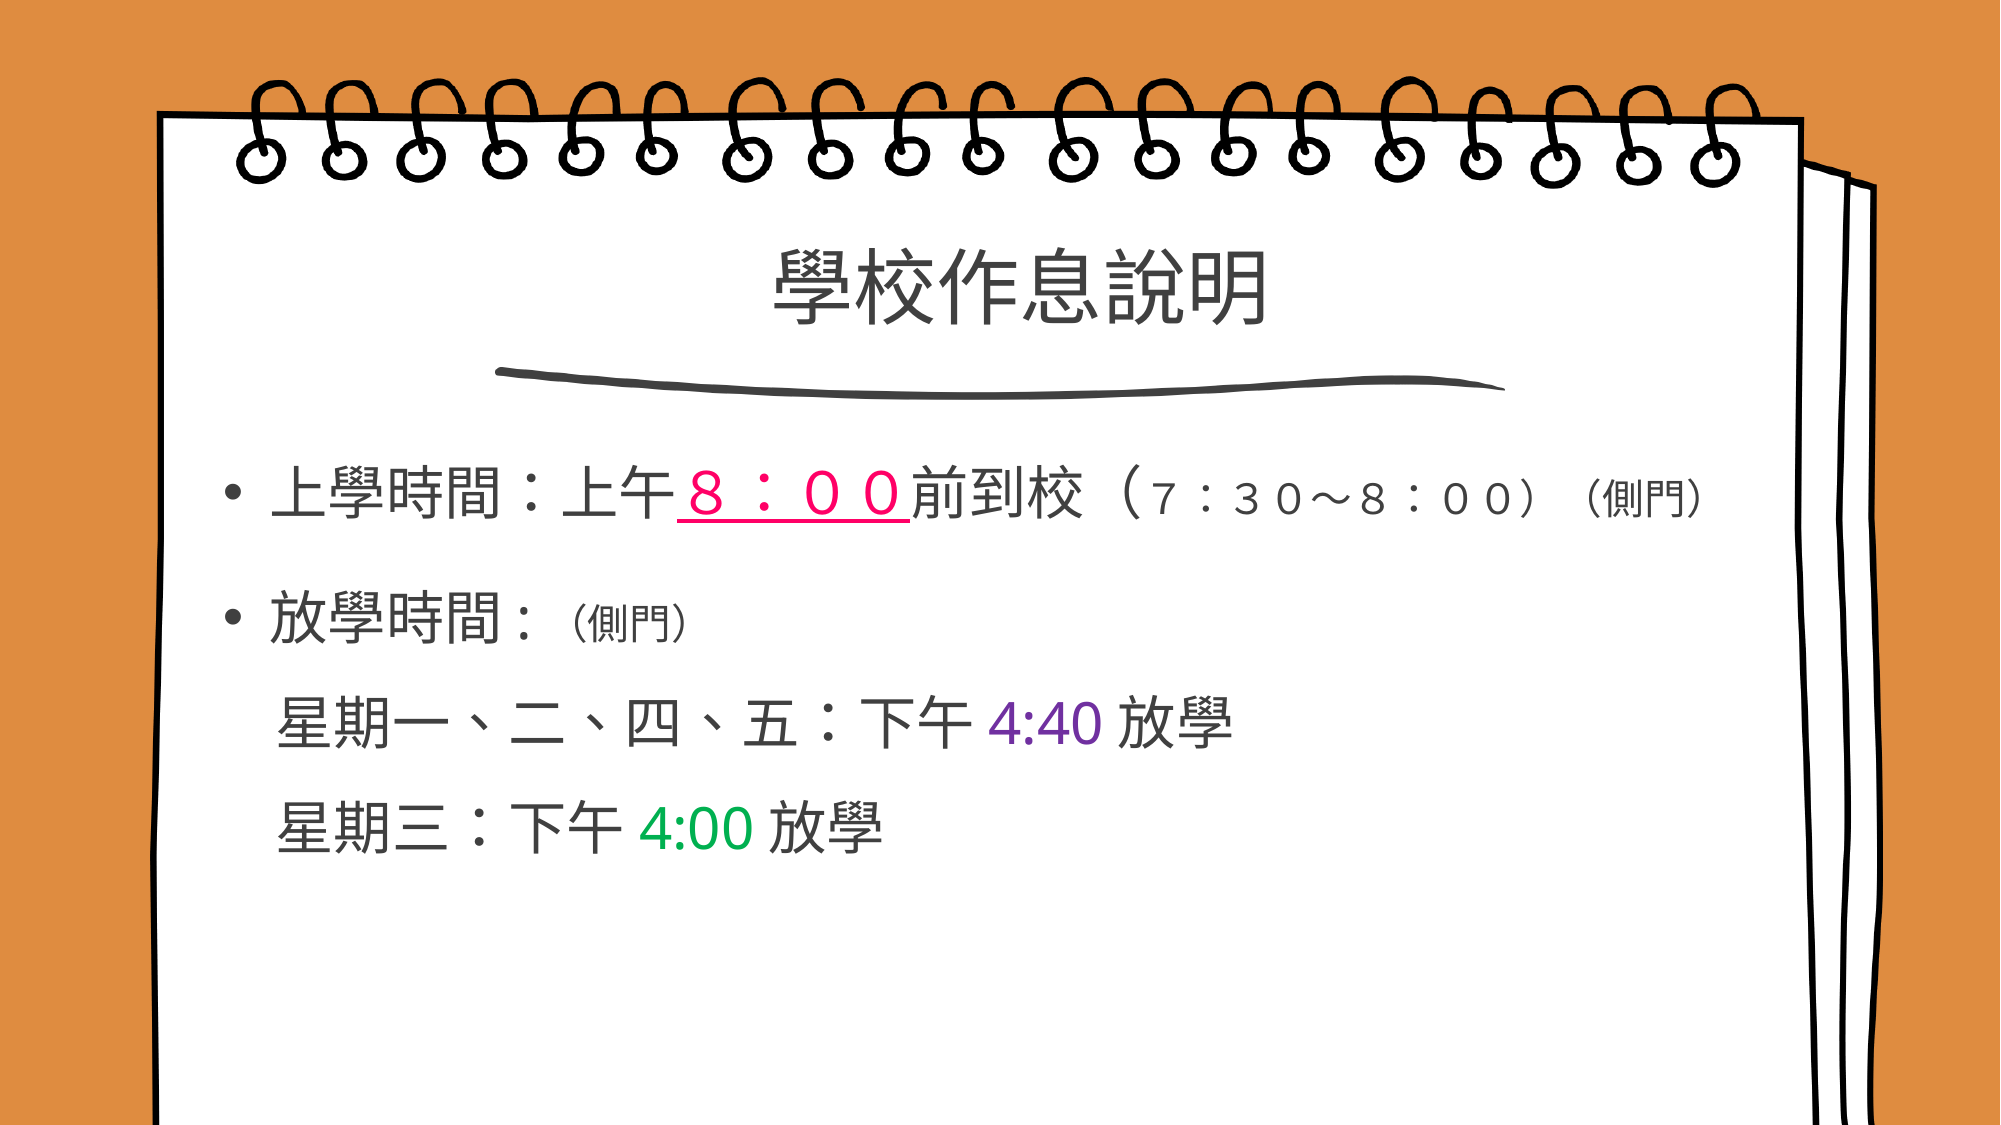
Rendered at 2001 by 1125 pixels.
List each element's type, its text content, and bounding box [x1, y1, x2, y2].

picture [150, 76, 1883, 1125]
title 學校作息說明 [382, 239, 1658, 353]
list 上學時間：上午８：００前到校（７：３０～８：００）（側門） 放學時間:（側門） 星期一、二、四、五：下午4:40放學 星期三：下午4:00放學 [207, 448, 1759, 1049]
